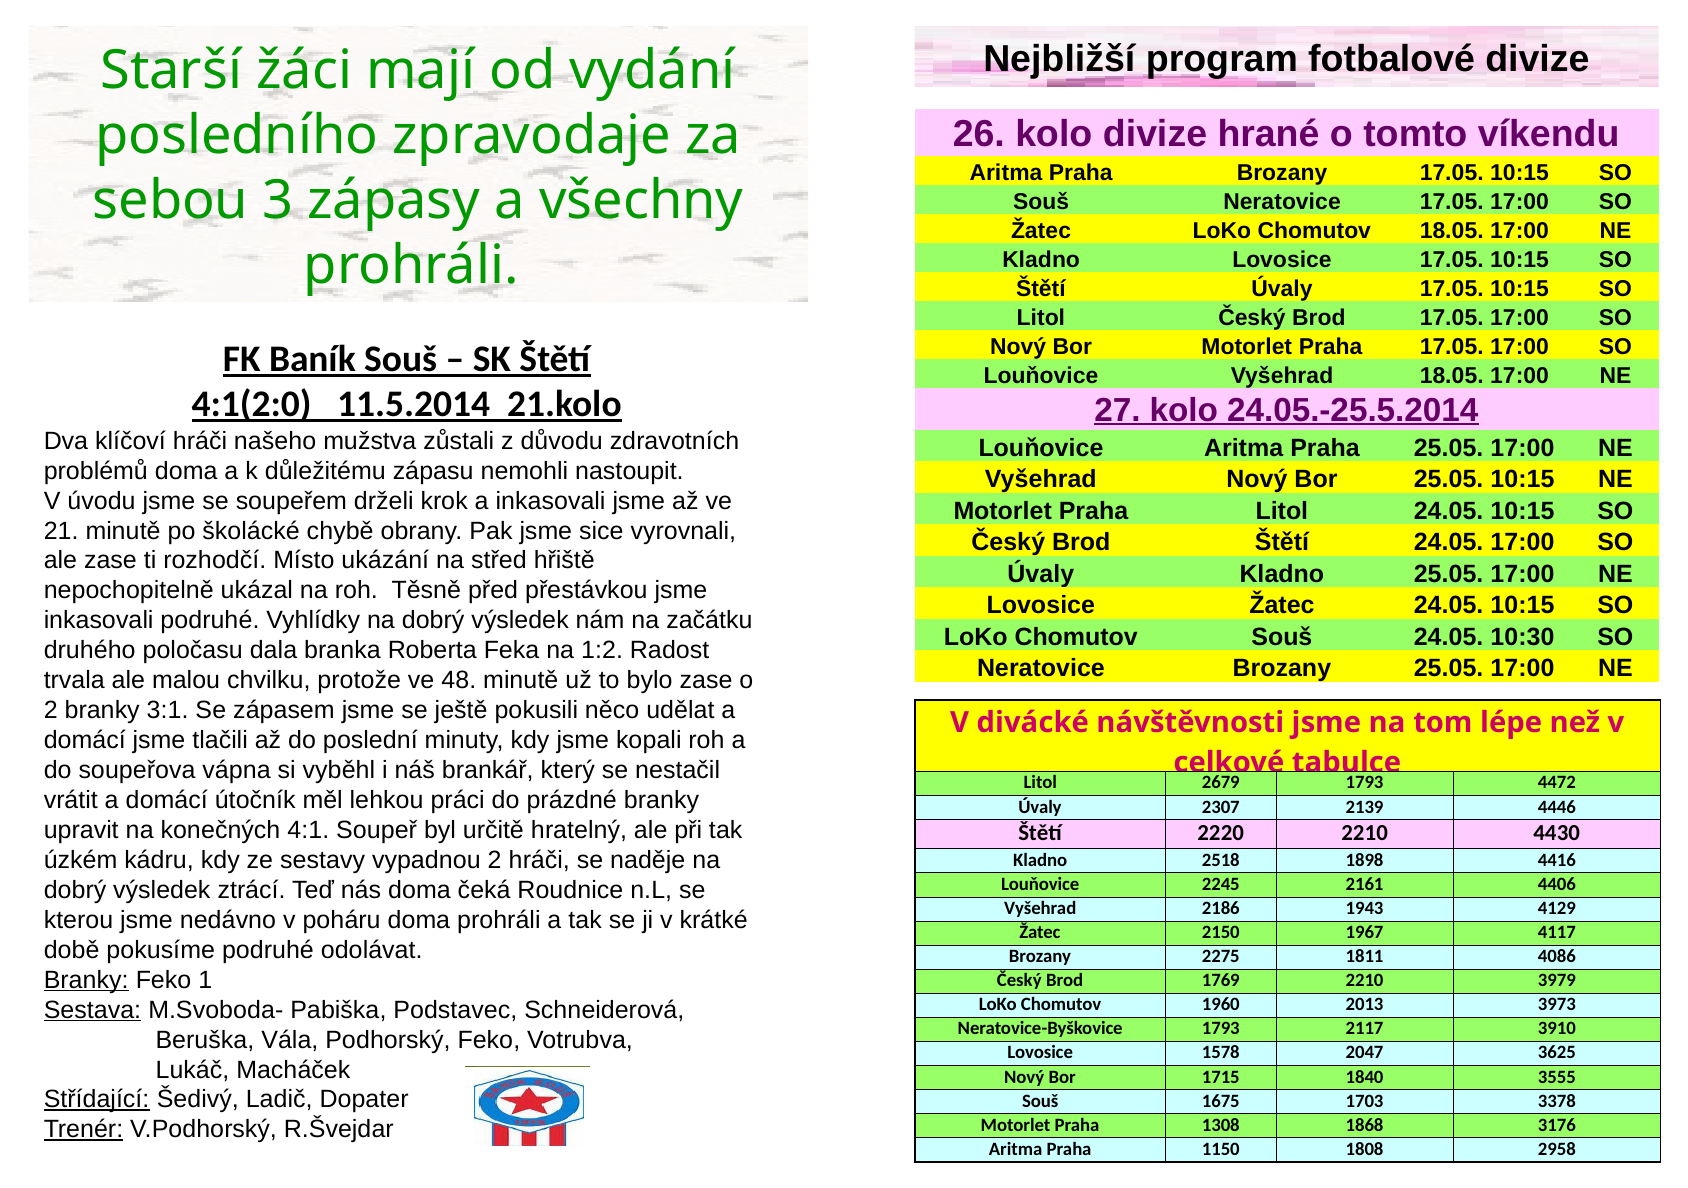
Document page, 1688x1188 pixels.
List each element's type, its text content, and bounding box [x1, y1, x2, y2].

table_cell SO [1572, 243, 1659, 272]
table_cell 1793 [1277, 772, 1453, 795]
table_cell 17.05. 17:00 [1397, 185, 1572, 214]
table_cell 2150 [1166, 922, 1276, 945]
table_cell Žatec [1168, 587, 1397, 619]
table_cell 3378 [1454, 1090, 1660, 1113]
table_cell Lovosice [915, 587, 1168, 619]
table_cell SO [1572, 330, 1659, 359]
table_cell LoKo Chomutov [916, 994, 1165, 1017]
table_cell 2210 [1277, 820, 1453, 848]
table_cell NE [1572, 214, 1659, 243]
table_cell 24.05. 10:15 [1397, 493, 1572, 524]
table_cell Souš [915, 185, 1168, 214]
table_cell SO [1572, 301, 1659, 330]
table_cell 2013 [1277, 994, 1453, 1017]
table_cell Kladno [1168, 556, 1397, 587]
table_cell 3910 [1454, 1018, 1660, 1041]
text_box FK Baník Souš – SK Štětí 4:1(2:0) 11.5.2014 21.kolo Dva klíčoví hráči našeho mužstva zůstali z důvodu zdravotních problémů doma a k důležitému zápasu nemohli nastoupit. V úvodu jsme se soupeřem drželi krok a inkasovali jsme až ve 21. minutě po školácké chybě obrany. Pak jsme sice vyrovnali, ale zase ti rozhodčí. Místo ukázání na střed hřiště nepochopitelně ukázal na roh. Těsně před přestávkou jsme inkasovali podruhé. Vyhlídky na dobrý výsledek nám na začátku druhého poločasu dala branka Roberta Feka na 1:2. Radost trvala ale malou chvilku, protože ve 48. minutě už to bylo zase o 2 branky 3:1. Se zápasem jsme se ještě pokusili něco udělat a domácí jsme tlačili až do poslední minuty, kdy jsme kopali roh a do soupeřova vápna si vyběhl i náš brankář, který se nestačil vrátit a domácí útočník měl lehkou práci do prázdné branky upravit na konečných 4:1. Soupeř byl určitě hratelný, ale při tak úzkém kádru, kdy ze sestavy vypadnou 2 hráči, se naděje na dobrý výsledek ztrácí. Teď nás doma čeká Roudnice n.L, se kterou jsme nedávno v poháru doma prohráli a tak se ji v krátké době pokusíme podruhé odolávat. Branky: Feko 1 Sestava: M.Svoboda- Pabiška, Podstavec, Schneiderová, Beruška, Vála, Podhorský, Feko, Votrubva, Lukáč, Macháček Střídající: Šedivý, Ladič, Dopater Trenér: V.Podhorský, R.Švejdar [28, 326, 785, 1151]
table_cell SO [1572, 587, 1659, 619]
picture [465, 1065, 590, 1150]
table_cell 2047 [1277, 1042, 1453, 1065]
table_cell 4086 [1454, 946, 1660, 969]
table_cell Louňovice [915, 359, 1168, 388]
table_cell Neratovice-Byškovice [916, 1018, 1165, 1041]
table_cell SO [1572, 185, 1659, 214]
table_cell 3176 [1454, 1114, 1660, 1137]
table_cell 4406 [1454, 873, 1660, 897]
table_cell 18.05. 17:00 [1397, 359, 1572, 388]
table_cell Motorlet Praha [916, 1114, 1165, 1137]
table_cell 1898 [1277, 849, 1453, 872]
table_cell 24.05. 17:00 [1397, 524, 1572, 556]
table_cell Žatec [915, 214, 1168, 243]
table_cell 1960 [1166, 994, 1276, 1017]
table_cell 4416 [1454, 849, 1660, 872]
table_cell Vyšehrad [916, 898, 1165, 921]
table_cell 1793 [1166, 1018, 1276, 1041]
table_cell NE [1572, 430, 1659, 461]
table_cell 3625 [1454, 1042, 1660, 1065]
table_cell Louňovice [915, 430, 1168, 461]
table_cell 2679 [1166, 772, 1276, 795]
table_cell 3979 [1454, 970, 1660, 993]
table_cell Brozany [1168, 650, 1397, 682]
table_cell Motorlet Praha [1168, 330, 1397, 359]
table_cell NE [1572, 650, 1659, 682]
table_cell 1868 [1277, 1114, 1453, 1137]
table_cell 1675 [1166, 1090, 1276, 1113]
table_cell 4446 [1454, 796, 1660, 819]
table_cell 2139 [1277, 796, 1453, 819]
table_cell 1811 [1277, 946, 1453, 969]
table_cell SO [1572, 524, 1659, 556]
table_cell 1703 [1277, 1090, 1453, 1113]
table_cell Litol [916, 772, 1165, 795]
table_cell 1769 [1166, 970, 1276, 993]
table_cell 2210 [1277, 970, 1453, 993]
table_cell Nový Bor [916, 1066, 1165, 1089]
table_cell 4430 [1454, 820, 1660, 848]
table_cell Úvaly [915, 556, 1168, 587]
table_cell 25.05. 10:15 [1397, 461, 1572, 493]
table_cell Nový Bor [915, 330, 1168, 359]
table_cell 1578 [1166, 1042, 1276, 1065]
table_cell 18.05. 17:00 [1397, 214, 1572, 243]
table_cell Neratovice [915, 650, 1168, 682]
table_cell SO [1572, 493, 1659, 524]
table_cell 1308 [1166, 1114, 1276, 1137]
table_cell 17.05. 17:00 [1397, 301, 1572, 330]
table_cell 17.05. 17:00 [1397, 330, 1572, 359]
table_cell Litol [1168, 493, 1397, 524]
table_cell 17.05. 10:15 [1397, 272, 1572, 301]
table_cell 2117 [1277, 1018, 1453, 1041]
table_cell 17.05. 10:15 [1397, 156, 1572, 185]
table_cell SO [1572, 156, 1659, 185]
table_cell 4129 [1454, 898, 1660, 921]
table_cell NE [1572, 461, 1659, 493]
table_cell Štětí [916, 820, 1165, 848]
table_cell Český Brod [915, 524, 1168, 556]
table_cell 4117 [1454, 922, 1660, 945]
table_cell 27. kolo 24.05.-25.5.2014 [915, 388, 1659, 430]
table_cell 2518 [1166, 849, 1276, 872]
table_cell Štětí [915, 272, 1168, 301]
table_header V divácké návštěvnosti jsme na tom lépe než v celkové tabulce [916, 701, 1660, 771]
table_cell 3555 [1454, 1066, 1660, 1089]
table_cell Motorlet Praha [915, 493, 1168, 524]
table_cell Kladno [915, 243, 1168, 272]
table_cell SO [1572, 619, 1659, 650]
table_cell 2958 [1454, 1138, 1660, 1161]
table_cell 24.05. 10:15 [1397, 587, 1572, 619]
table_cell Nový Bor [1168, 461, 1397, 493]
table_cell SO [1572, 272, 1659, 301]
table_cell Český Brod [1168, 301, 1397, 330]
table_cell Český Brod [916, 970, 1165, 993]
table_cell Aritma Praha [915, 156, 1168, 185]
table_cell 4472 [1454, 772, 1660, 795]
table_cell 2220 [1166, 820, 1276, 848]
table_cell Brozany [1168, 156, 1397, 185]
table_cell Souš [1168, 619, 1397, 650]
table_cell 1808 [1277, 1138, 1453, 1161]
table_cell 3973 [1454, 994, 1660, 1017]
table_cell Žatec [916, 922, 1165, 945]
table_cell Úvaly [916, 796, 1165, 819]
table_cell Lovosice [916, 1042, 1165, 1065]
table_cell Kladno [916, 849, 1165, 872]
table_cell Lovosice [1168, 243, 1397, 272]
table_cell Souš [916, 1090, 1165, 1113]
table_cell Neratovice [1168, 185, 1397, 214]
table_cell Litol [915, 301, 1168, 330]
table_cell 24.05. 10:30 [1397, 619, 1572, 650]
table_cell Vyšehrad [1168, 359, 1397, 388]
text_box Starší žáci mají od vydání posledního zpravodaje za sebou 3 zápasy a všechny prohráli. [28, 26, 809, 302]
table_cell 2245 [1166, 873, 1276, 897]
table_header 26. kolo divize hrané o tomto víkendu [915, 109, 1659, 156]
table_cell Vyšehrad [915, 461, 1168, 493]
table_cell Štětí [1168, 524, 1397, 556]
table_cell Aritma Praha [1168, 430, 1397, 461]
table_cell 1150 [1166, 1138, 1276, 1161]
table_cell LoKo Chomutov [915, 619, 1168, 650]
table_cell NE [1572, 359, 1659, 388]
table_cell 1715 [1166, 1066, 1276, 1089]
table_cell Úvaly [1168, 272, 1397, 301]
table_cell 2275 [1166, 946, 1276, 969]
table_cell Louňovice [916, 873, 1165, 897]
table_cell 25.05. 17:00 [1397, 650, 1572, 682]
table_cell 2186 [1166, 898, 1276, 921]
table_cell 17.05. 10:15 [1397, 243, 1572, 272]
table_cell Brozany [916, 946, 1165, 969]
table_cell 2161 [1277, 873, 1453, 897]
table_cell LoKo Chomutov [1168, 214, 1397, 243]
table_cell Aritma Praha [916, 1138, 1165, 1161]
table_cell NE [1572, 556, 1659, 587]
table_cell 1943 [1277, 898, 1453, 921]
table_cell 1840 [1277, 1066, 1453, 1089]
table_cell 1967 [1277, 922, 1453, 945]
table_cell 25.05. 17:00 [1397, 430, 1572, 461]
table_cell 25.05. 17:00 [1397, 556, 1572, 587]
table_cell 2307 [1166, 796, 1276, 819]
text_box Nejbližší program fotbalové divize [914, 26, 1659, 87]
